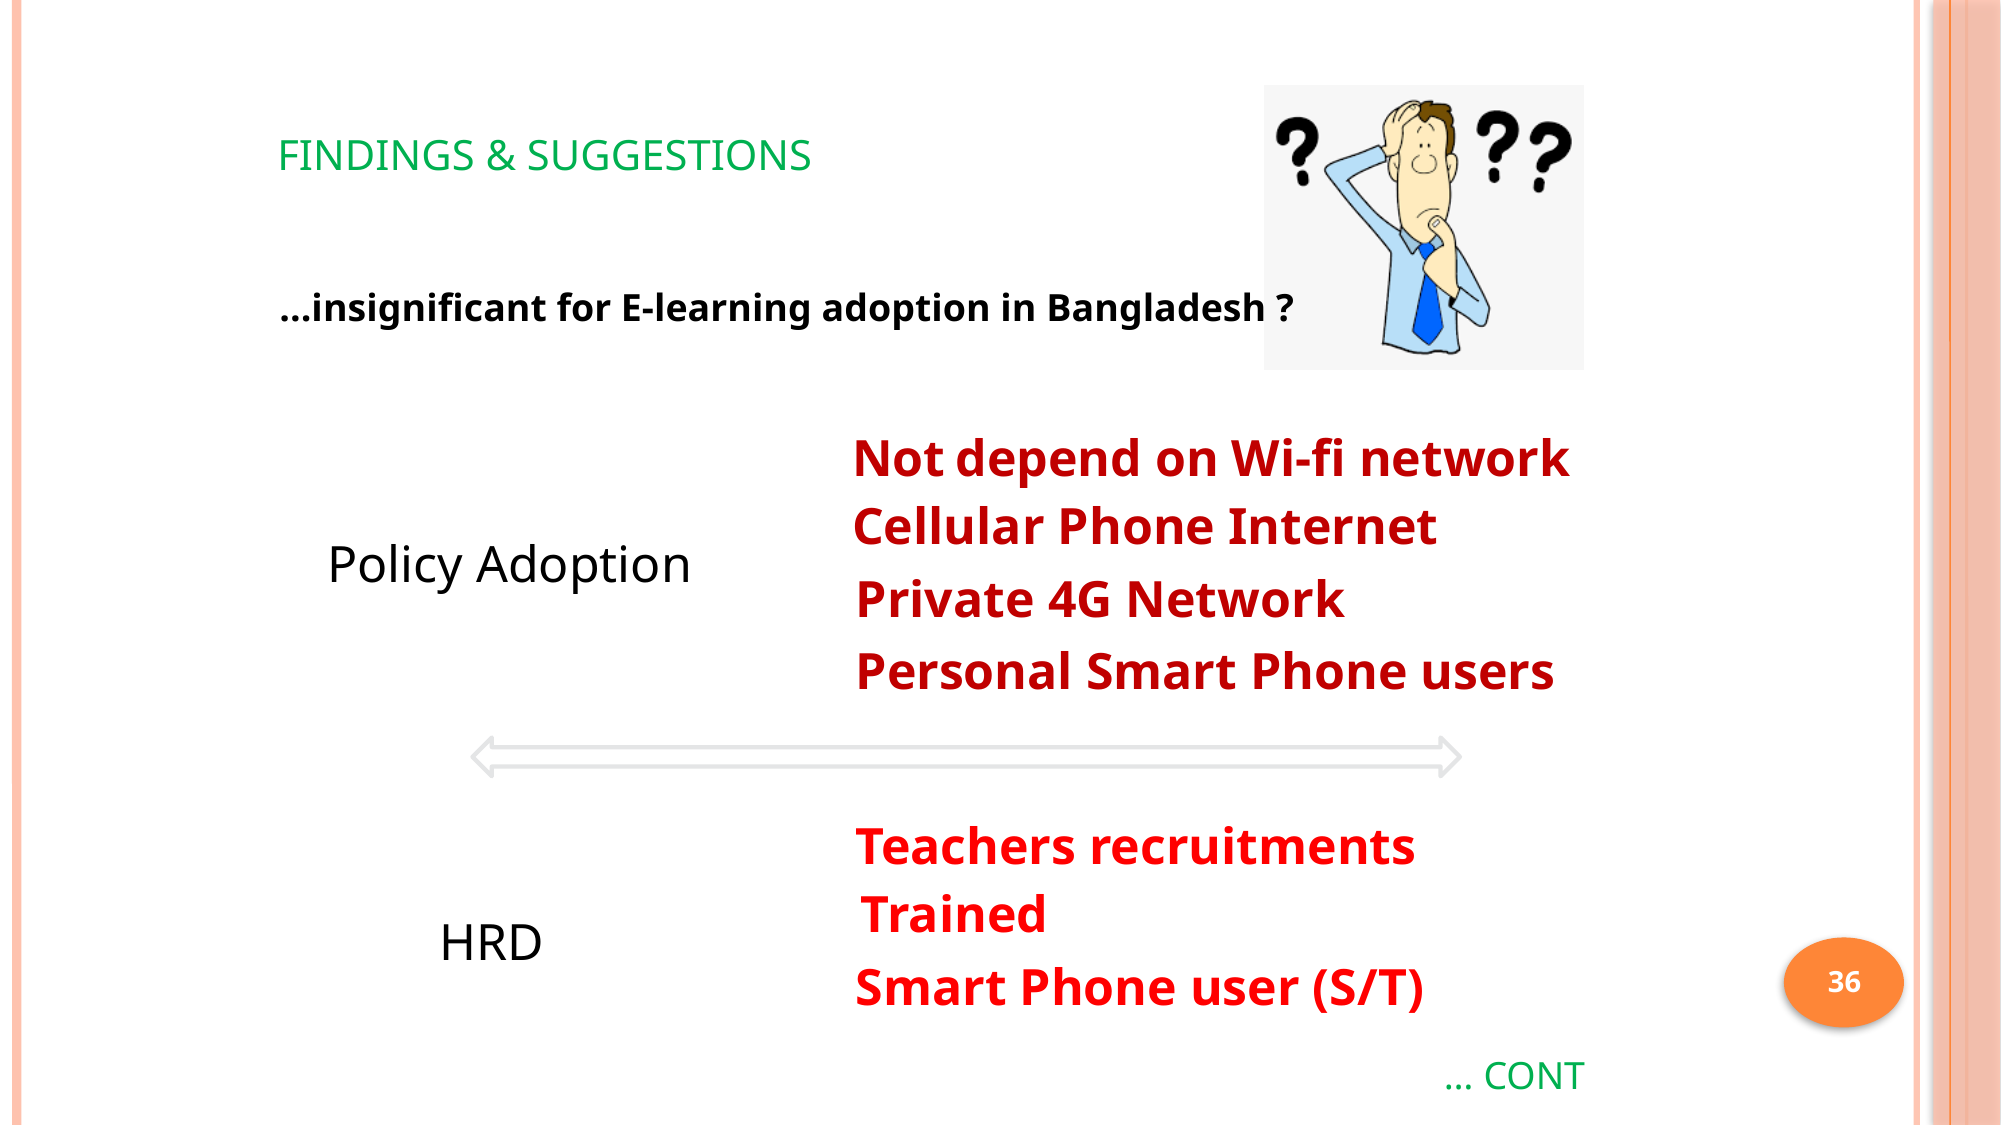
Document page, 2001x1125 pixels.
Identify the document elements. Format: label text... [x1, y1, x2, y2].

text_box Teachers recruitments [840, 807, 1473, 882]
text_box Smart Phone user (S/T) [840, 947, 1525, 1023]
text_box Not depend on Wi-fi network [837, 418, 1625, 494]
picture [1263, 84, 1584, 371]
slide_number 36 [1777, 940, 1912, 1027]
text_box Personal Smart Phone users [840, 632, 1625, 708]
text_box Trained [845, 875, 1478, 947]
text_box [470, 735, 1463, 779]
text_box Private 4G Network [840, 559, 1402, 632]
text_box Policy Adoption [312, 524, 738, 600]
text_box HRD [424, 902, 644, 978]
text_box … CONT [1429, 1044, 1600, 1105]
title Findings & Suggestions [262, 112, 900, 188]
text_box Cellular Phone Internet [837, 494, 1559, 562]
text_box ...insignificant for E-learning adoption in Bangladesh ? [264, 276, 1257, 336]
